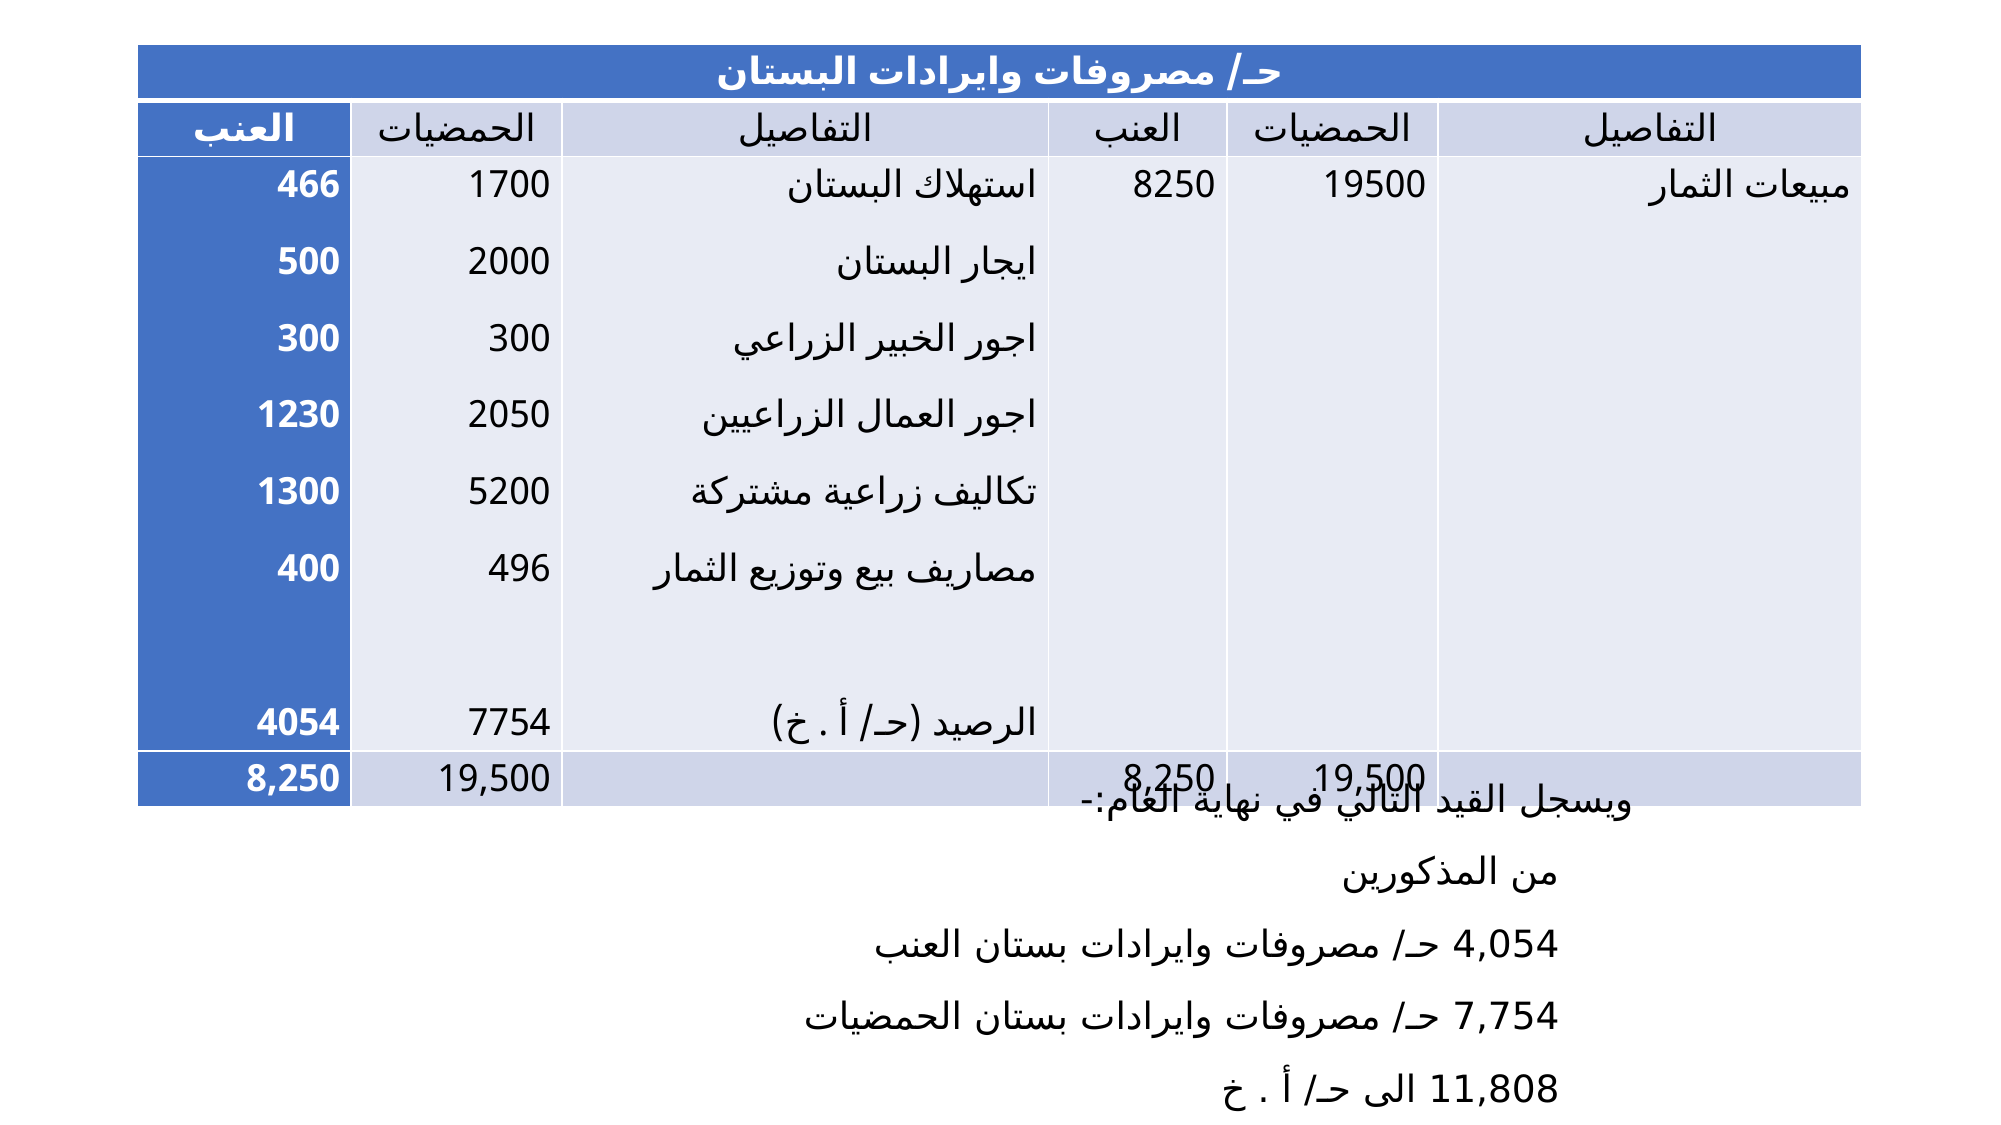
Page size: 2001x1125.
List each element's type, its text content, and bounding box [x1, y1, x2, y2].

table_cell [563, 752, 1048, 806]
table_cell التفاصيل [563, 103, 1048, 156]
table_cell استهلاك البستان ايجار البستان اجور الخبير الزراعي اجور العمال الزراعيين تكاليف زراعية مشتركة مصاريف بيع وتوزيع الثمار الرصيد (حـ/ أ . خ) [563, 157, 1048, 750]
text_box ويسجل القيد التالي في نهاية العام:- من المذكورين 4,054 حـ/ مصروفات وايرادات بستان العنب 7,754 حـ/ مصروفات وايرادات بستان الحمضيات 11,808 الى حـ/ أ . خ [654, 760, 1649, 1125]
table_cell 19,500 [1228, 752, 1437, 760]
table_cell العنب [138, 103, 350, 156]
table_cell 8250 [1049, 157, 1226, 750]
table_cell 19500 [1228, 157, 1437, 750]
table_cell 8,250 [1049, 752, 1226, 760]
table_cell مبيعات الثمار [1439, 157, 1861, 750]
table_cell العنب [1049, 103, 1226, 156]
table_cell الحمضيات [1228, 103, 1437, 156]
table_cell 19,500 [352, 752, 561, 806]
table_cell الحمضيات [352, 103, 561, 156]
table_cell [1439, 752, 1861, 806]
table_cell 1700 2000 300 2050 5200 496 7754 [352, 157, 561, 750]
table_cell 466 500 300 1230 1300 400 4054 [138, 157, 350, 750]
table_cell التفاصيل [1439, 103, 1861, 156]
table_cell 8,250 [138, 752, 350, 806]
table_header حـ/ مصروفات وايرادات البستان [138, 45, 1861, 98]
